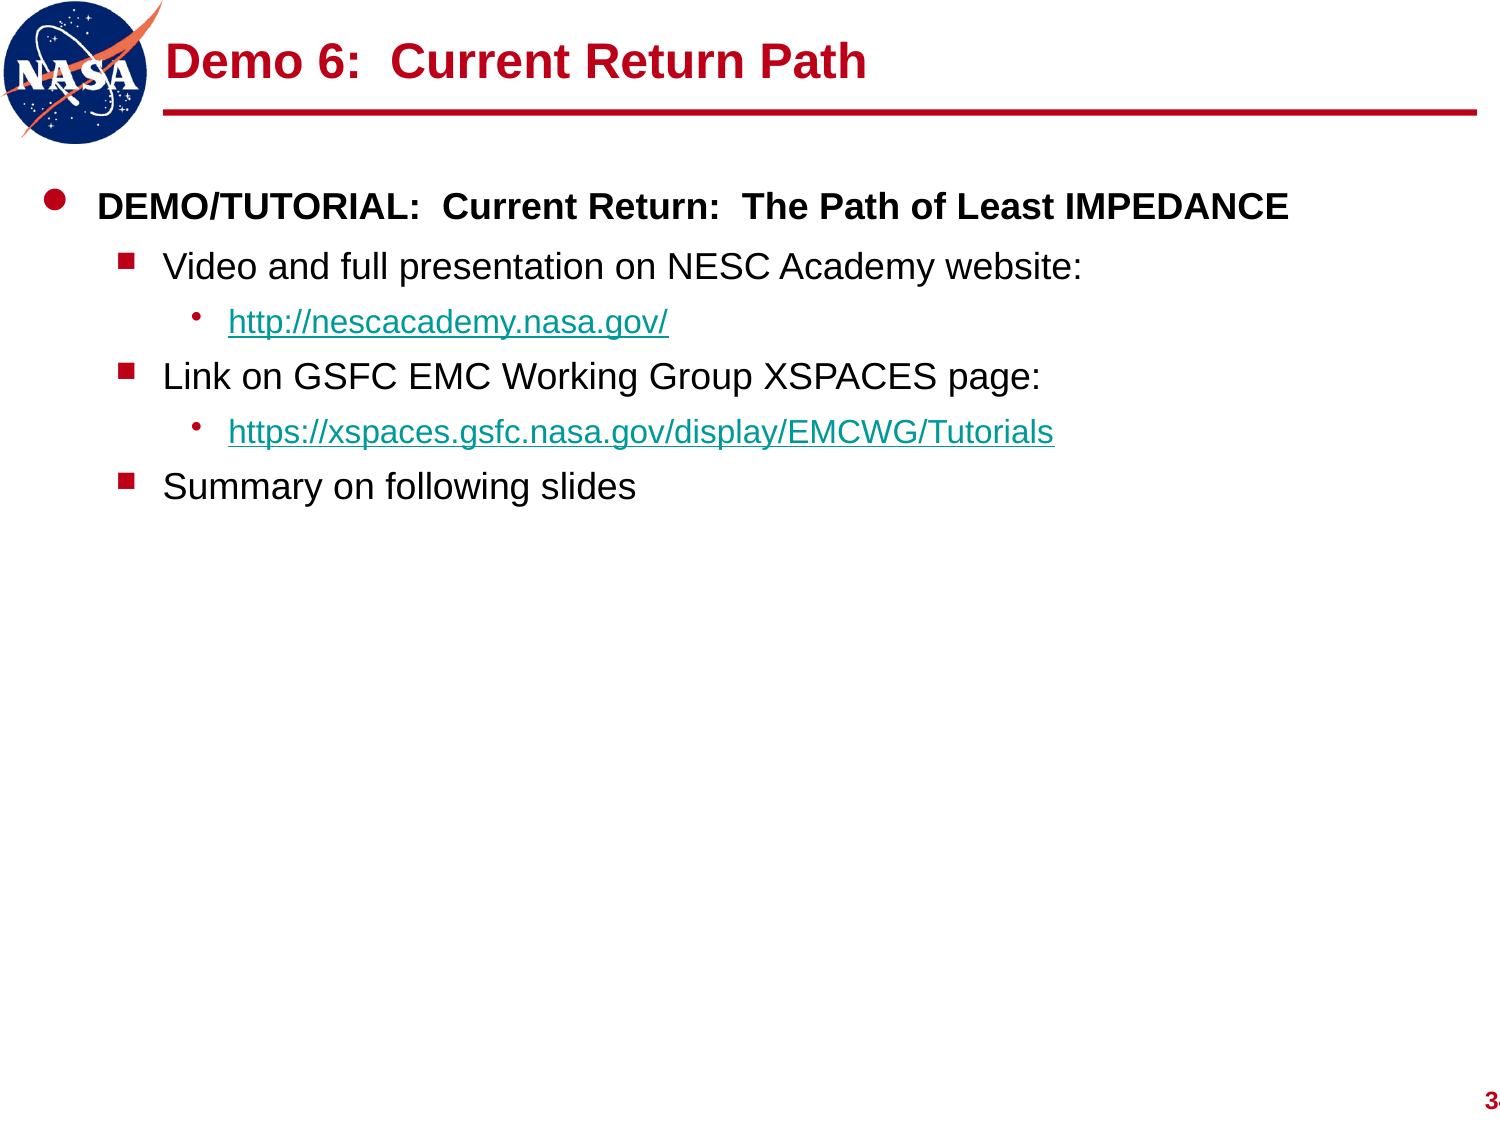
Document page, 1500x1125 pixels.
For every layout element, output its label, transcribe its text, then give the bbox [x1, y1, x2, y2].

list DEMO/TUTORIAL: Current Return: The Path of Least IMPEDANCE Video and full presentation on NESC Academy website: http://nescacademy.nasa.gov/ Link on GSFC EMC Working Group XSPACES page: https://xspaces.gsfc.nasa.gov/display/EMCWG/Tutorials Summary on following slides [25, 174, 1469, 1047]
picture [0, 0, 163, 144]
title Demo 6: Current Return Path [149, 24, 1341, 92]
